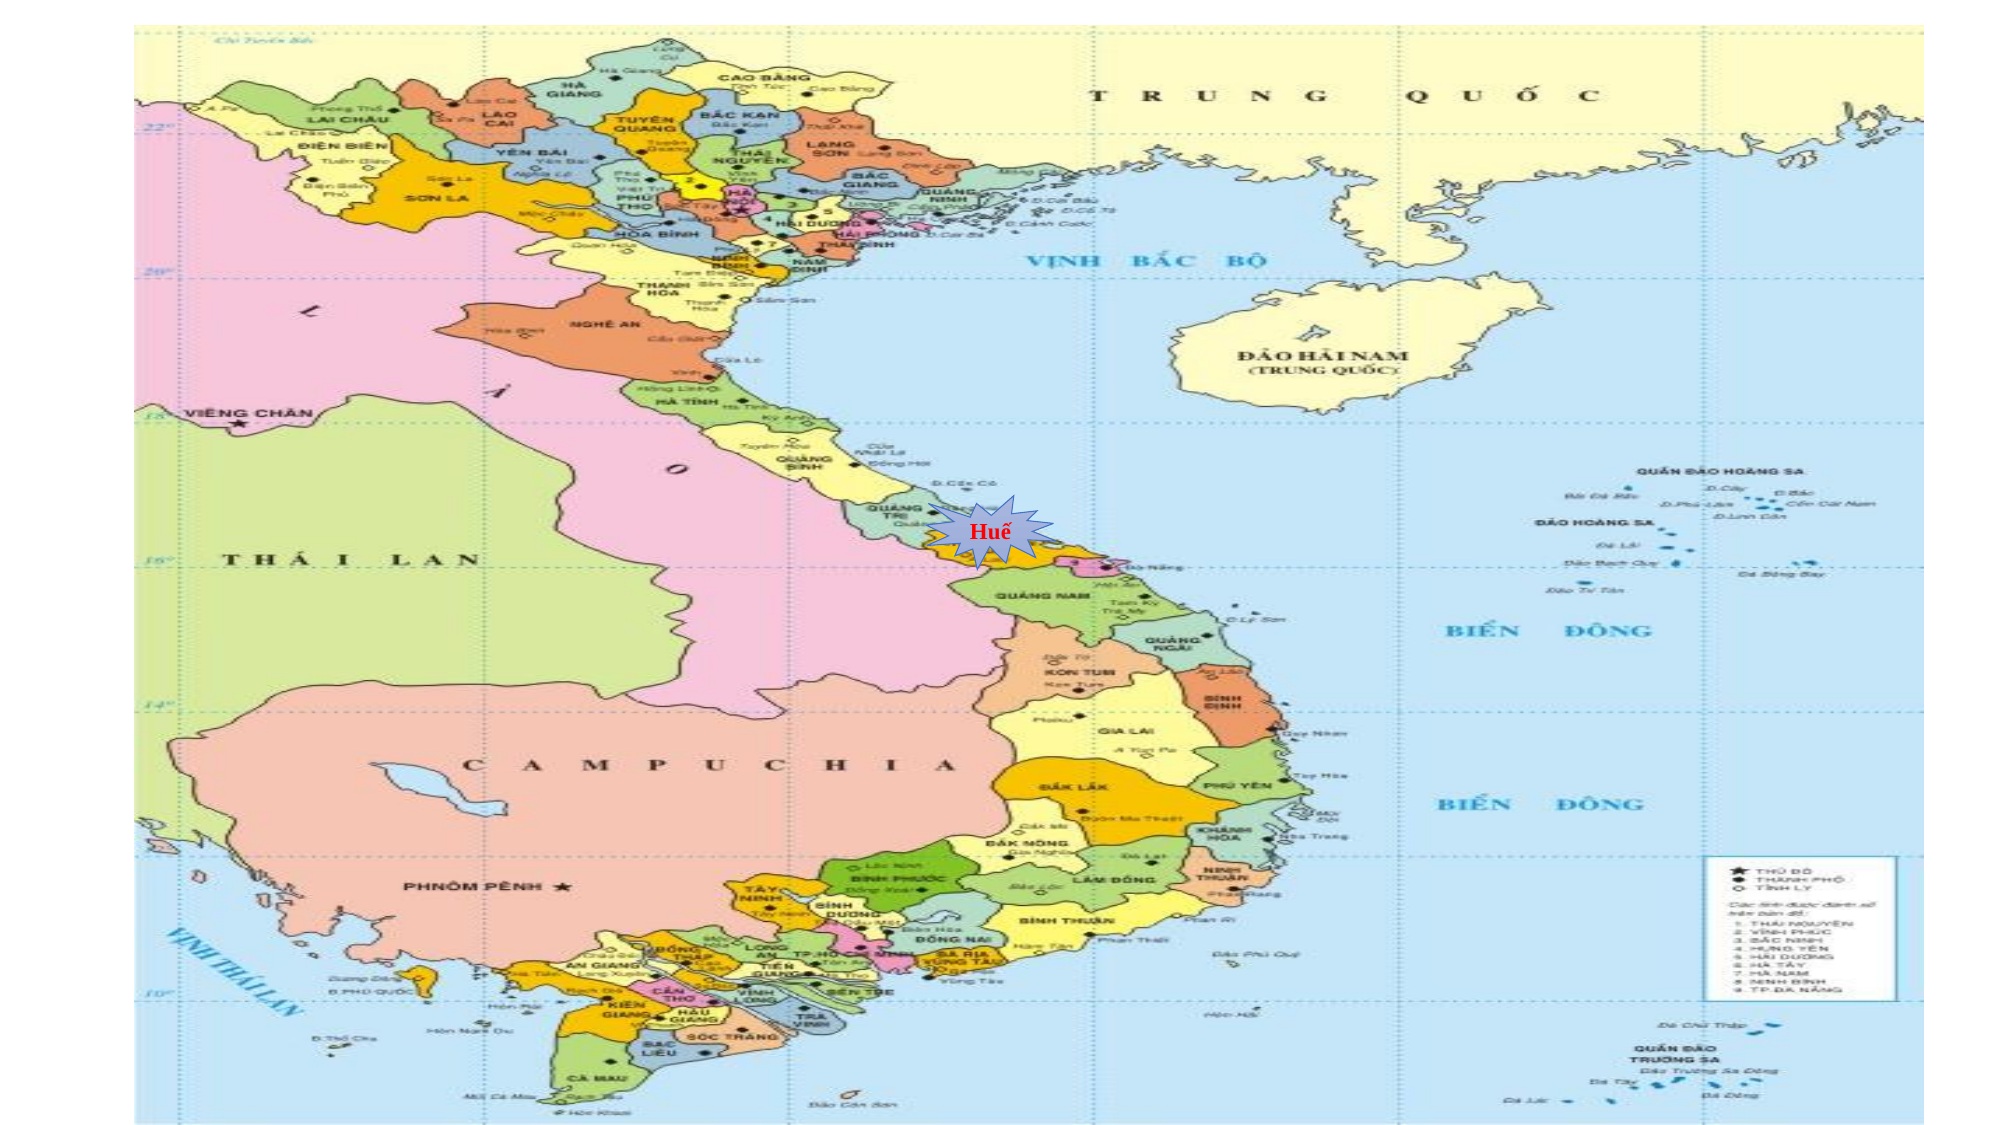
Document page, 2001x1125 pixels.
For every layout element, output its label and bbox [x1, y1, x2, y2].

list [134, 25, 1924, 1125]
